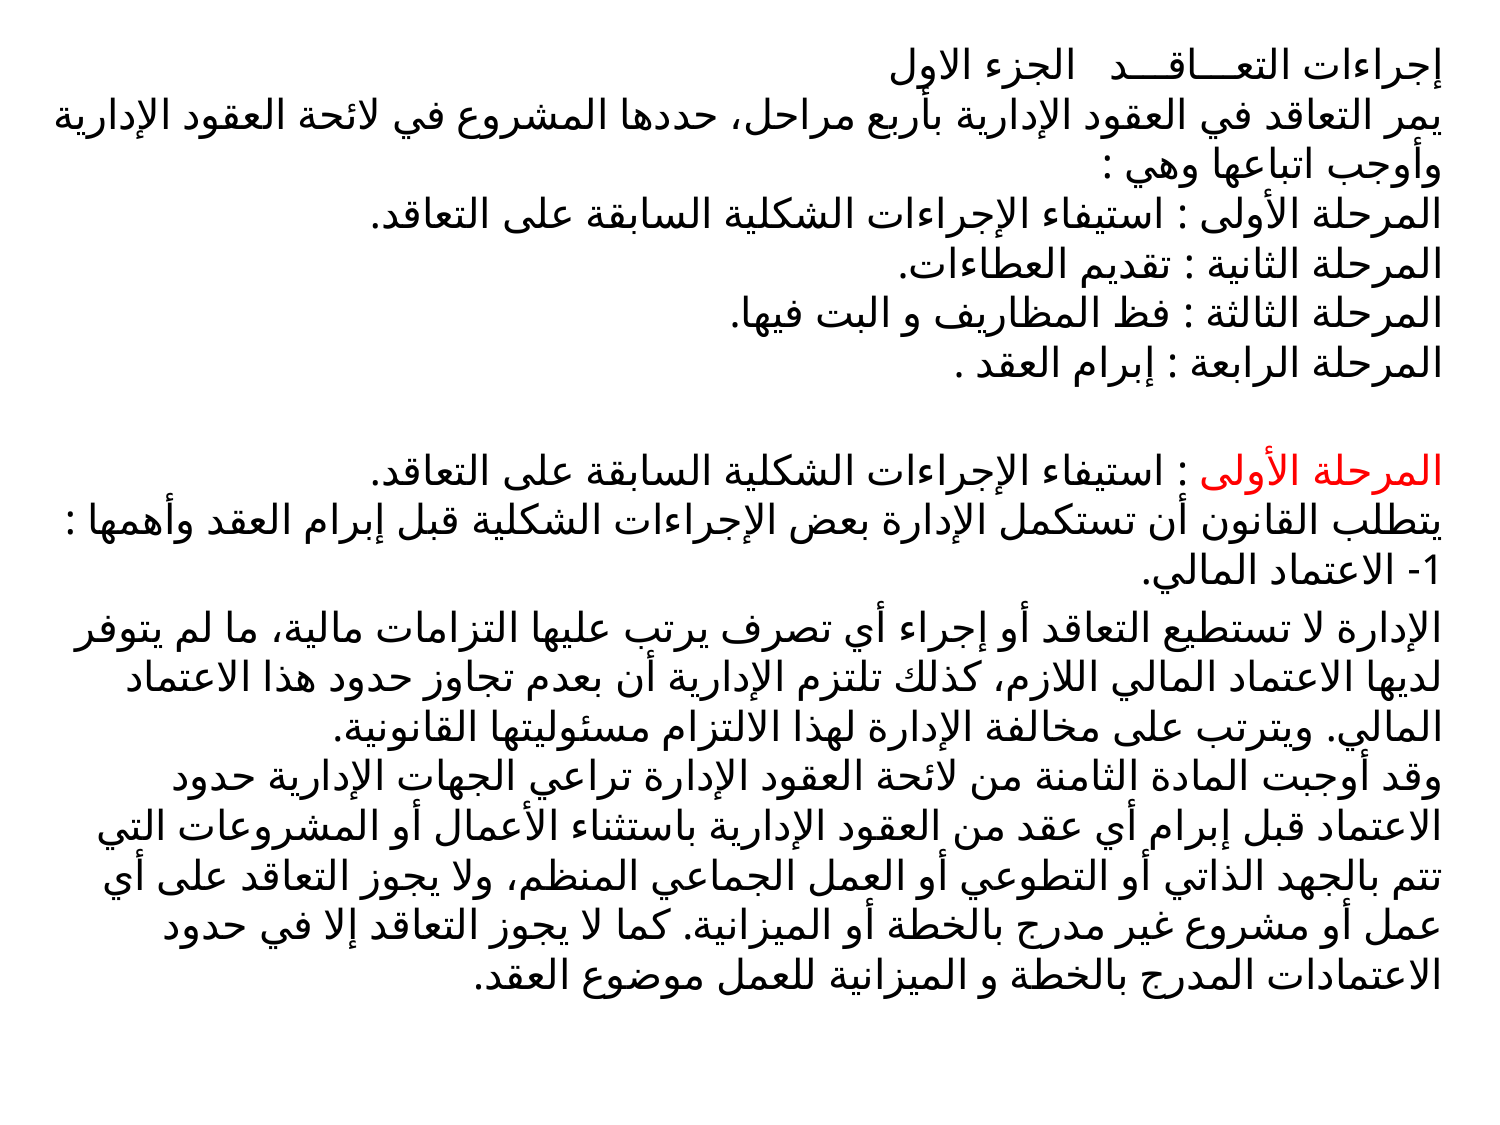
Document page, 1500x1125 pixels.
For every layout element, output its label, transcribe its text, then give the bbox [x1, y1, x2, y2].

subtitle إجراءات التعـــاقـــد الجزء الاول يمر التعاقد في العقود الإدارية بأربع مراحل، حددها المشروع في لائحة العقود الإدارية وأوجب اتباعها وهي : المرحلة الأولى : استيفاء الإجراءات الشكلية السابقة على التعاقد. المرحلة الثانية : تقديم العطاءات. المرحلة الثالثة : فظ المظاريف و البت فيها. المرحلة الرابعة : إبرام العقد . المرحلة الأولى : استيفاء الإجراءات الشكلية السابقة على التعاقد. يتطلب القانون أن تستكمل الإدارة بعض الإجراءات الشكلية قبل إبرام العقد وأهمها : 1- الاعتماد المالي. الإدارة لا تستطيع التعاقد أو إجراء أي تصرف يرتب عليها التزامات مالية، ما لم يتوفر لديها الاعتماد المالي اللازم، كذلك تلتزم الإدارية أن بعدم تجاوز حدود هذا الاعتماد المالي. ويترتب على مخالفة الإدارة لهذا الالتزام مسئوليتها القانونية. وقد أوجبت المادة الثامنة من لائحة العقود الإدارة تراعي الجهات الإدارية حدود الاعتماد قبل إبرام أي عقد من العقود الإدارية باستثناء الأعمال أو المشروعات التي تتم بالجهد الذاتي أو التطوعي أو العمل الجماعي المنظم، ولا يجوز التعاقد على أي عمل أو مشروع غير مدرج بالخطة أو الميزانية. كما لا يجوز التعاقد إلا في حدود الاعتمادات المدرج بالخطة و الميزانية للعمل موضوع العقد. [29, 30, 1459, 1024]
